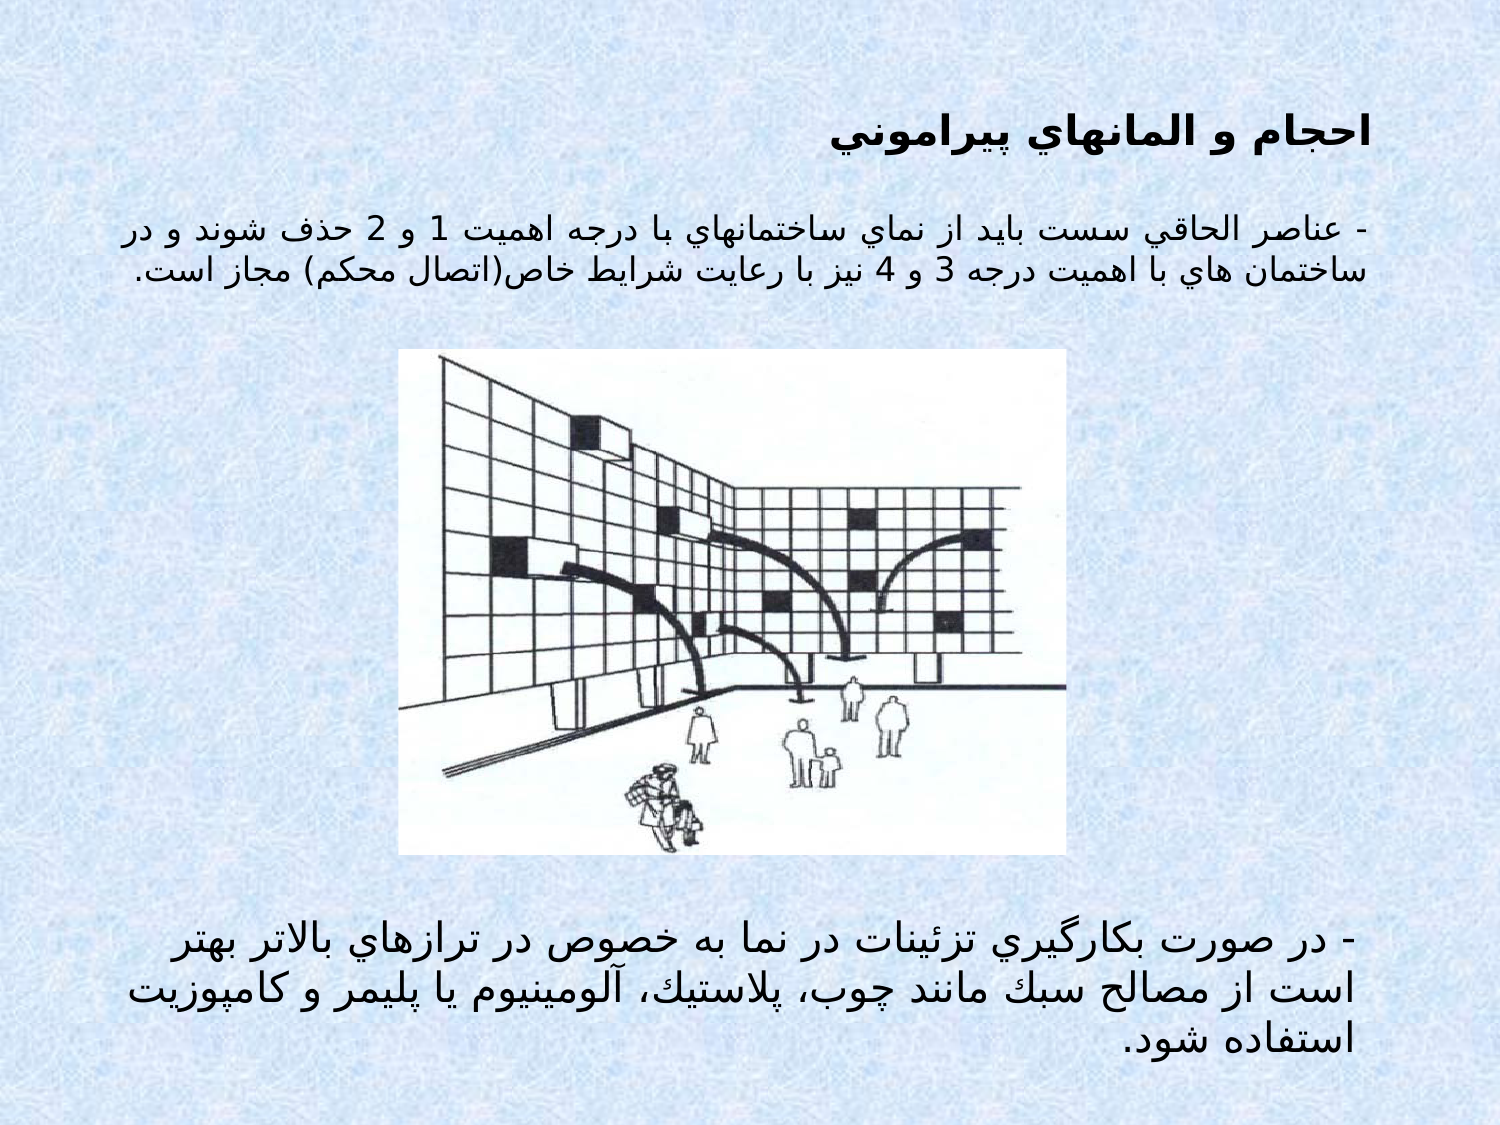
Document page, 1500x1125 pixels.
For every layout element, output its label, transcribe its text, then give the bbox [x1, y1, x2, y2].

title احجام و المانهاي پيراموني [112, 70, 1388, 188]
text_box - در صورت بكارگيري تزئينات در نما به خصوص در ترازهاي بالاتر بهتر است از مصالح سبك مانند چوب، پلاستيك، آلومينیوم یا پلیمر و كامپوزيت استفاده شود. [81, 903, 1371, 1069]
subtitle - عناصر الحاقي سست بايد از نماي ساختمانهاي با درجه اهميت 1 و 2 حذف شوند و در ساختمان هاي با اهميت درجه 3 و 4 نیز با رعايت شرايط خاص(اتصال محكم) مجاز است. [105, 199, 1383, 329]
picture [0, 0, 1500, 1125]
